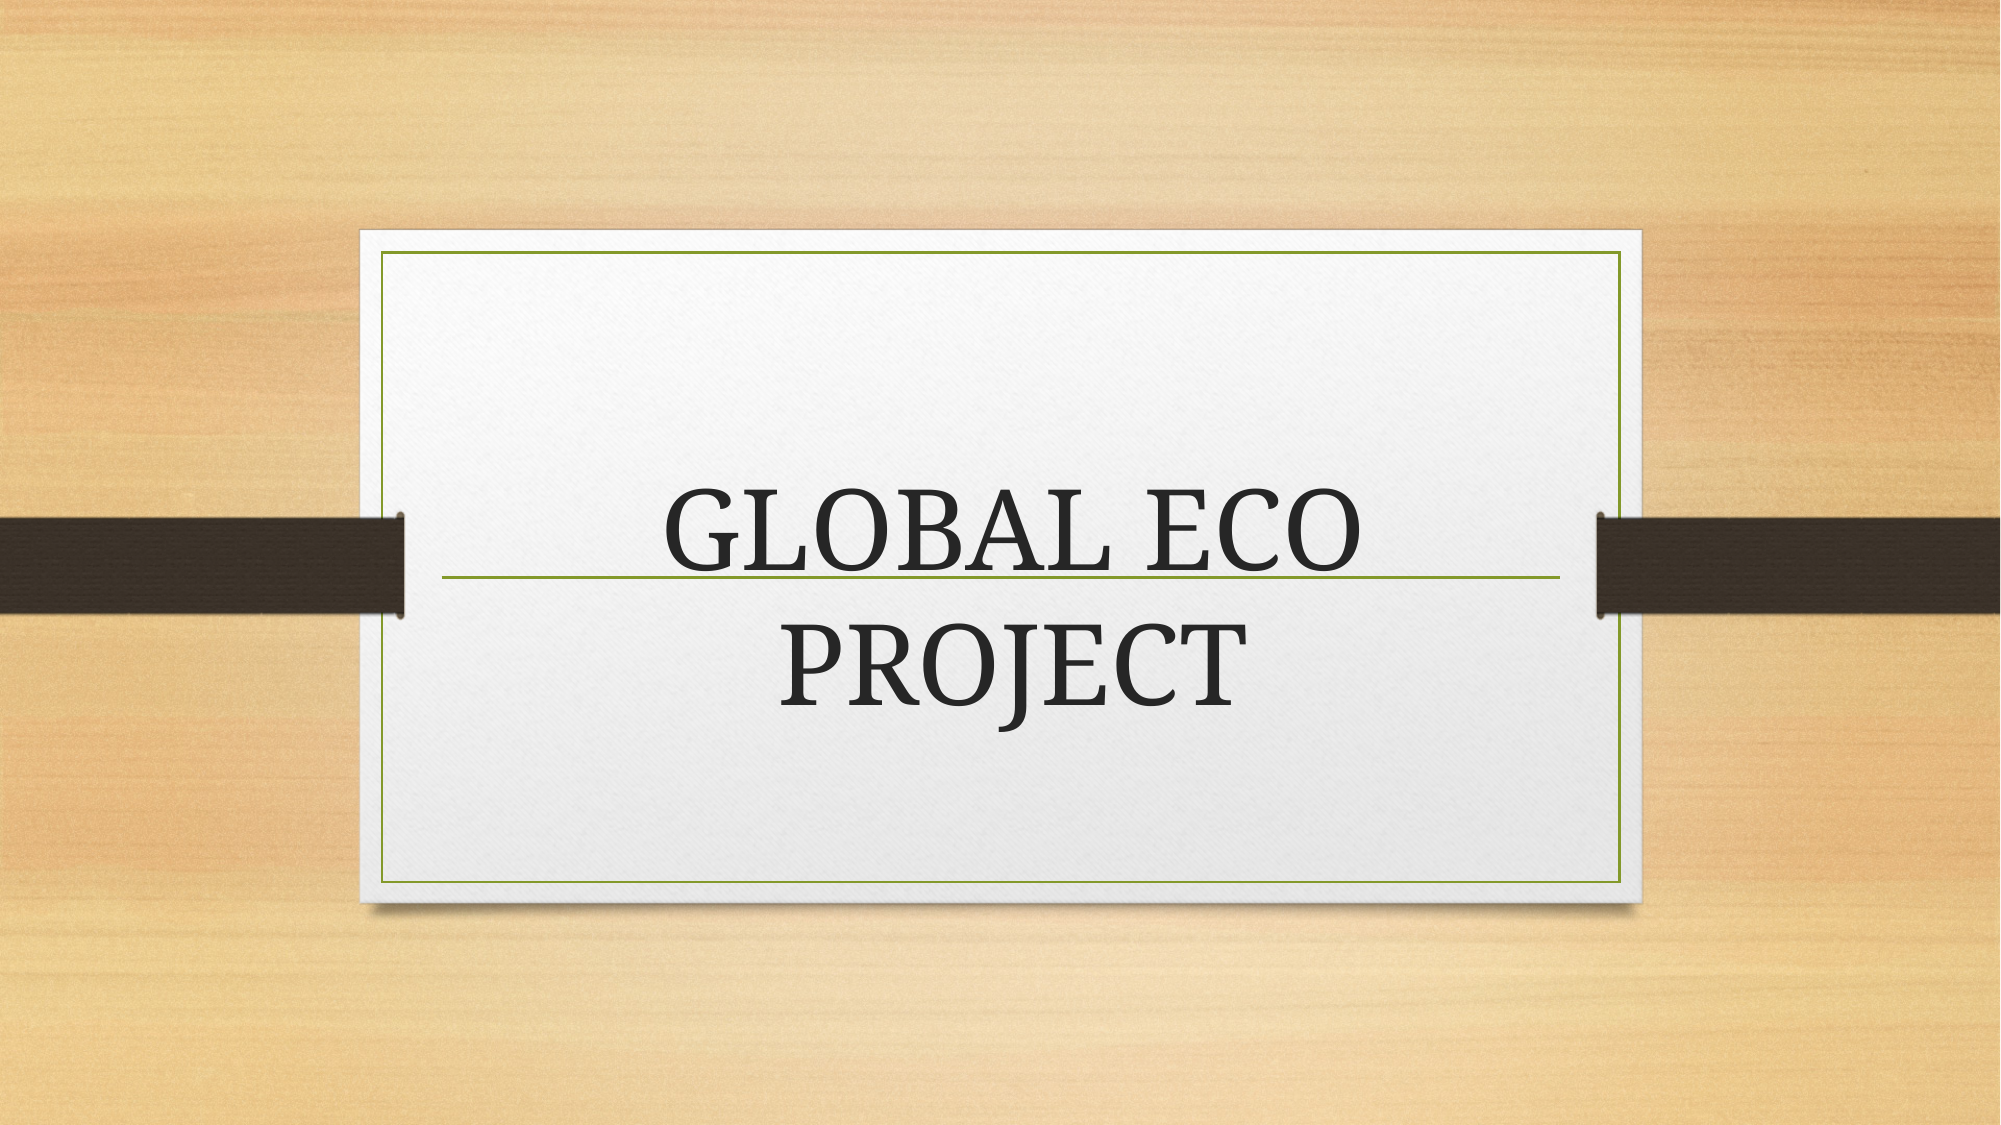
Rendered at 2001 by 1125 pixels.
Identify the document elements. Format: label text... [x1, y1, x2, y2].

picture [0, 0, 2001, 1125]
title GLOBAL ECO PROJECT [402, 342, 1625, 736]
